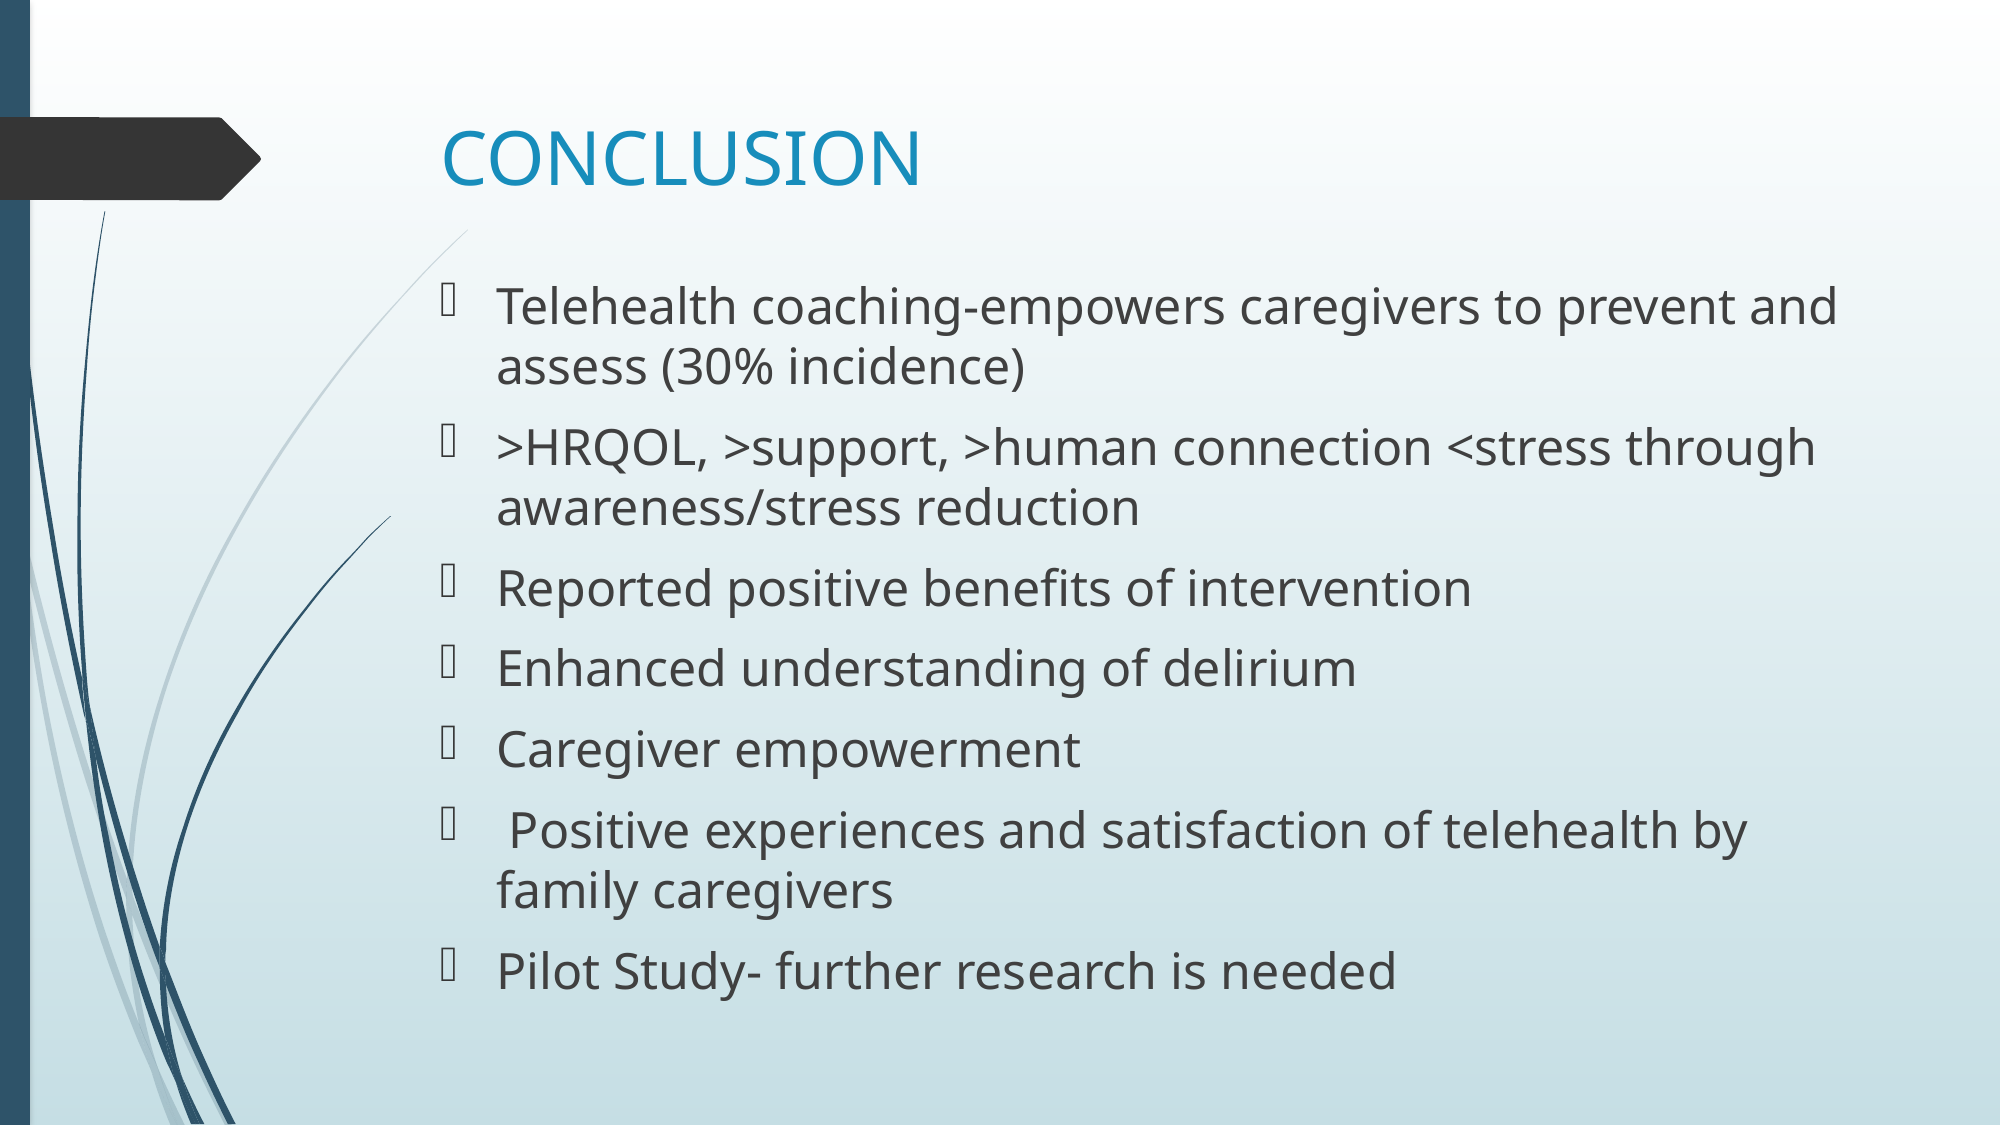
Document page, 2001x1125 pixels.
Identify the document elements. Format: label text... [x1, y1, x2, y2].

title CONCLUSION [425, 102, 1888, 266]
list Telehealth coaching-empowers caregivers to prevent and assess (30% incidence) >HRQOL, >support, >human connection <stress through awareness/stress reduction Reported positive benefits of intervention Enhanced understanding of delirium Caregiver empowerment Positive experiences and satisfaction of telehealth by family caregivers Pilot Study- further research is needed [424, 266, 1888, 1114]
